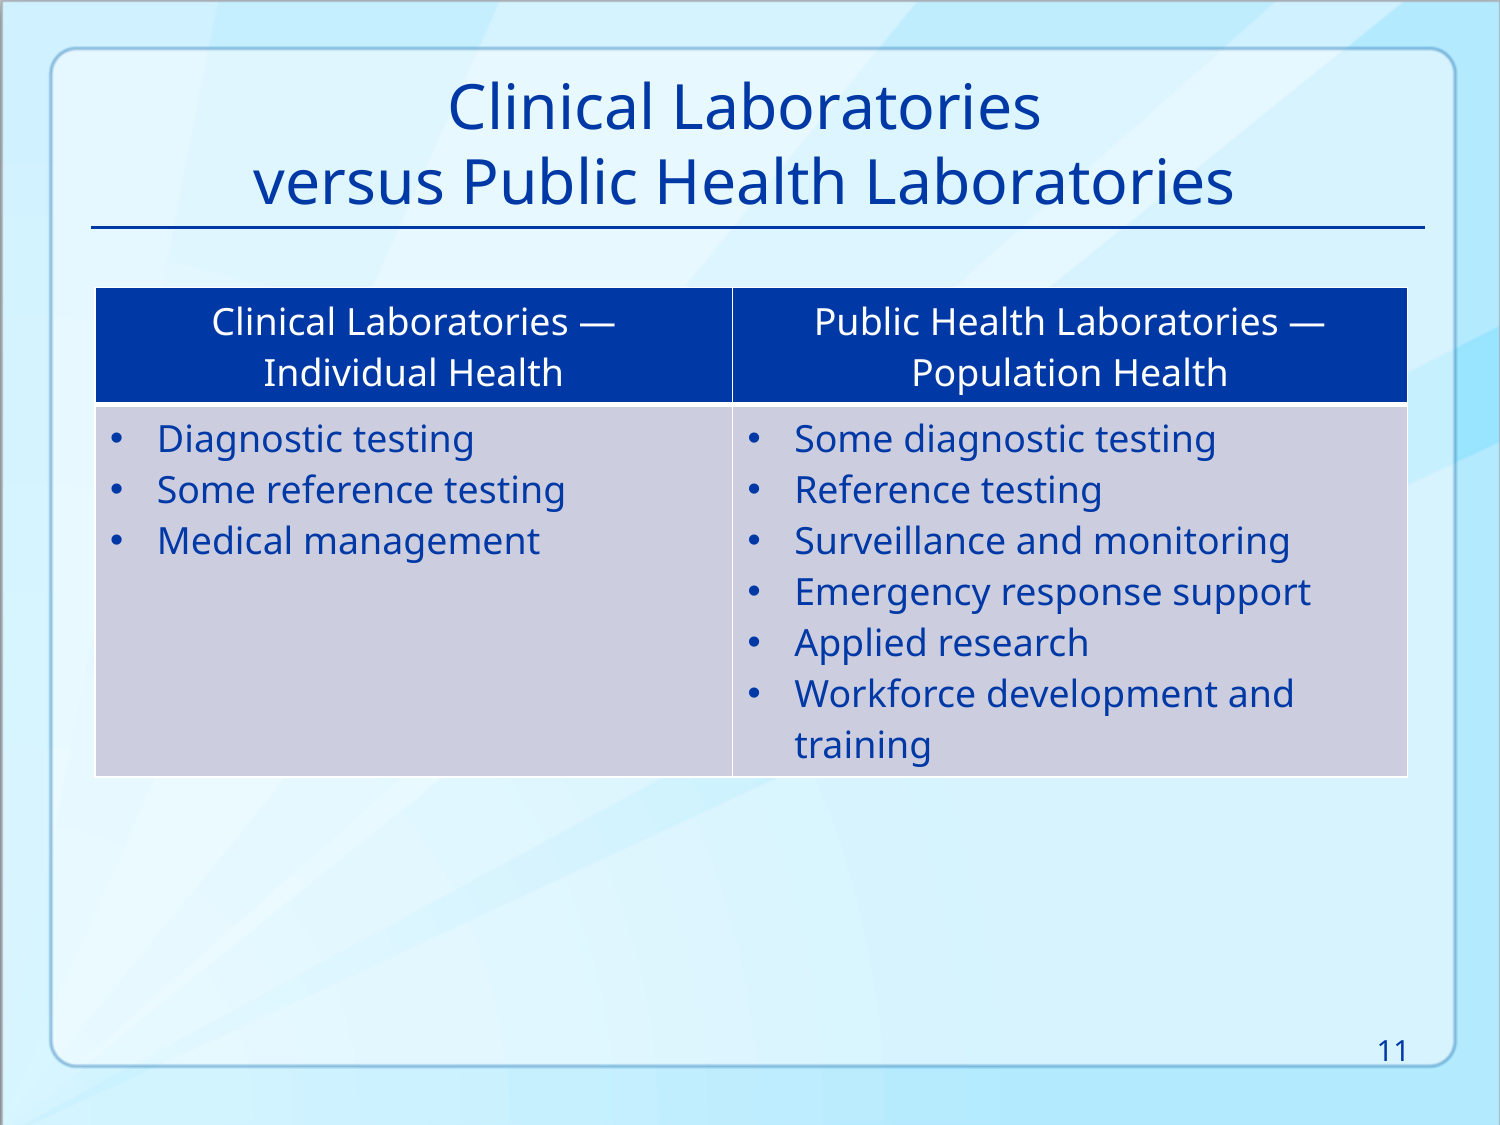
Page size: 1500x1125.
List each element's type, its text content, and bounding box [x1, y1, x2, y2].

table_header Public Health Laboratories — Population Health [733, 288, 1407, 402]
table_header Clinical Laboratories — Individual Health [96, 288, 732, 402]
table_cell Some diagnostic testing Reference testing Surveillance and monitoring Emergency response support Applied research Workforce development and training [733, 407, 1407, 776]
picture [0, 0, 1500, 1125]
slide_number 11 [1074, 1024, 1425, 1103]
text_box Clinical Laboratories versus Public Health Laboratories [75, 60, 1416, 225]
table_cell Diagnostic testing Some reference testing Medical management [96, 407, 732, 776]
